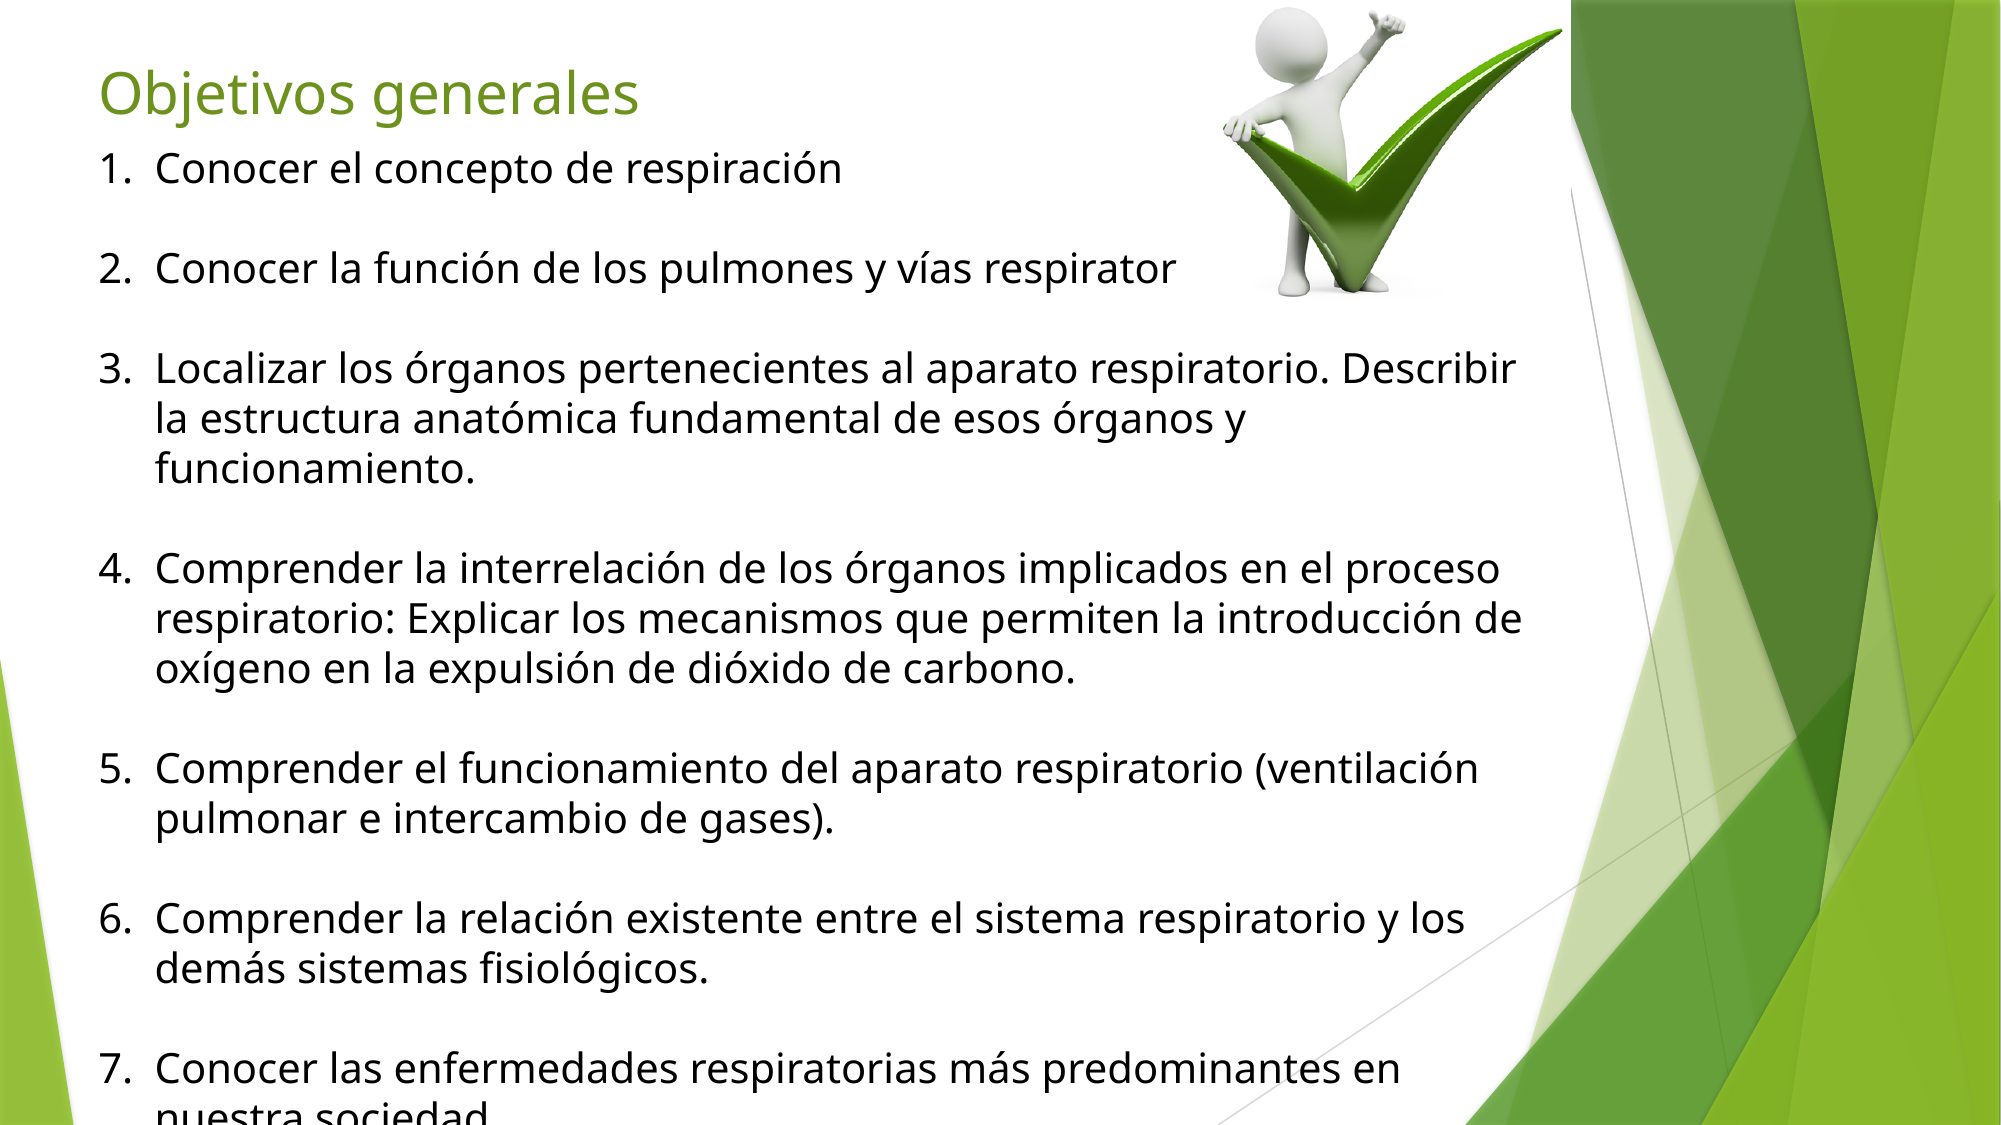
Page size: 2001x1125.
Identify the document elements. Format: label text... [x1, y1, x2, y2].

text_box Objetivos generales [83, 48, 1174, 134]
text_box Conocer el concepto de respiración Conocer la función de los pulmones y vías respiratorias Localizar los órganos pertenecientes al aparato respiratorio. Describir la estructura anatómica fundamental de esos órganos y funcionamiento. Comprender la interrelación de los órganos implicados en el proceso respiratorio: Explicar los mecanismos que permiten la introducción de oxígeno en la expulsión de dióxido de carbono. Comprender el funcionamiento del aparato respiratorio (ventilación pulmonar e intercambio de gases). Comprender la relación existente entre el sistema respiratorio y los demás sistemas fisiológicos. Conocer las enfermedades respiratorias más predominantes en nuestra sociedad. [83, 134, 1571, 1125]
picture [1179, 0, 1572, 313]
